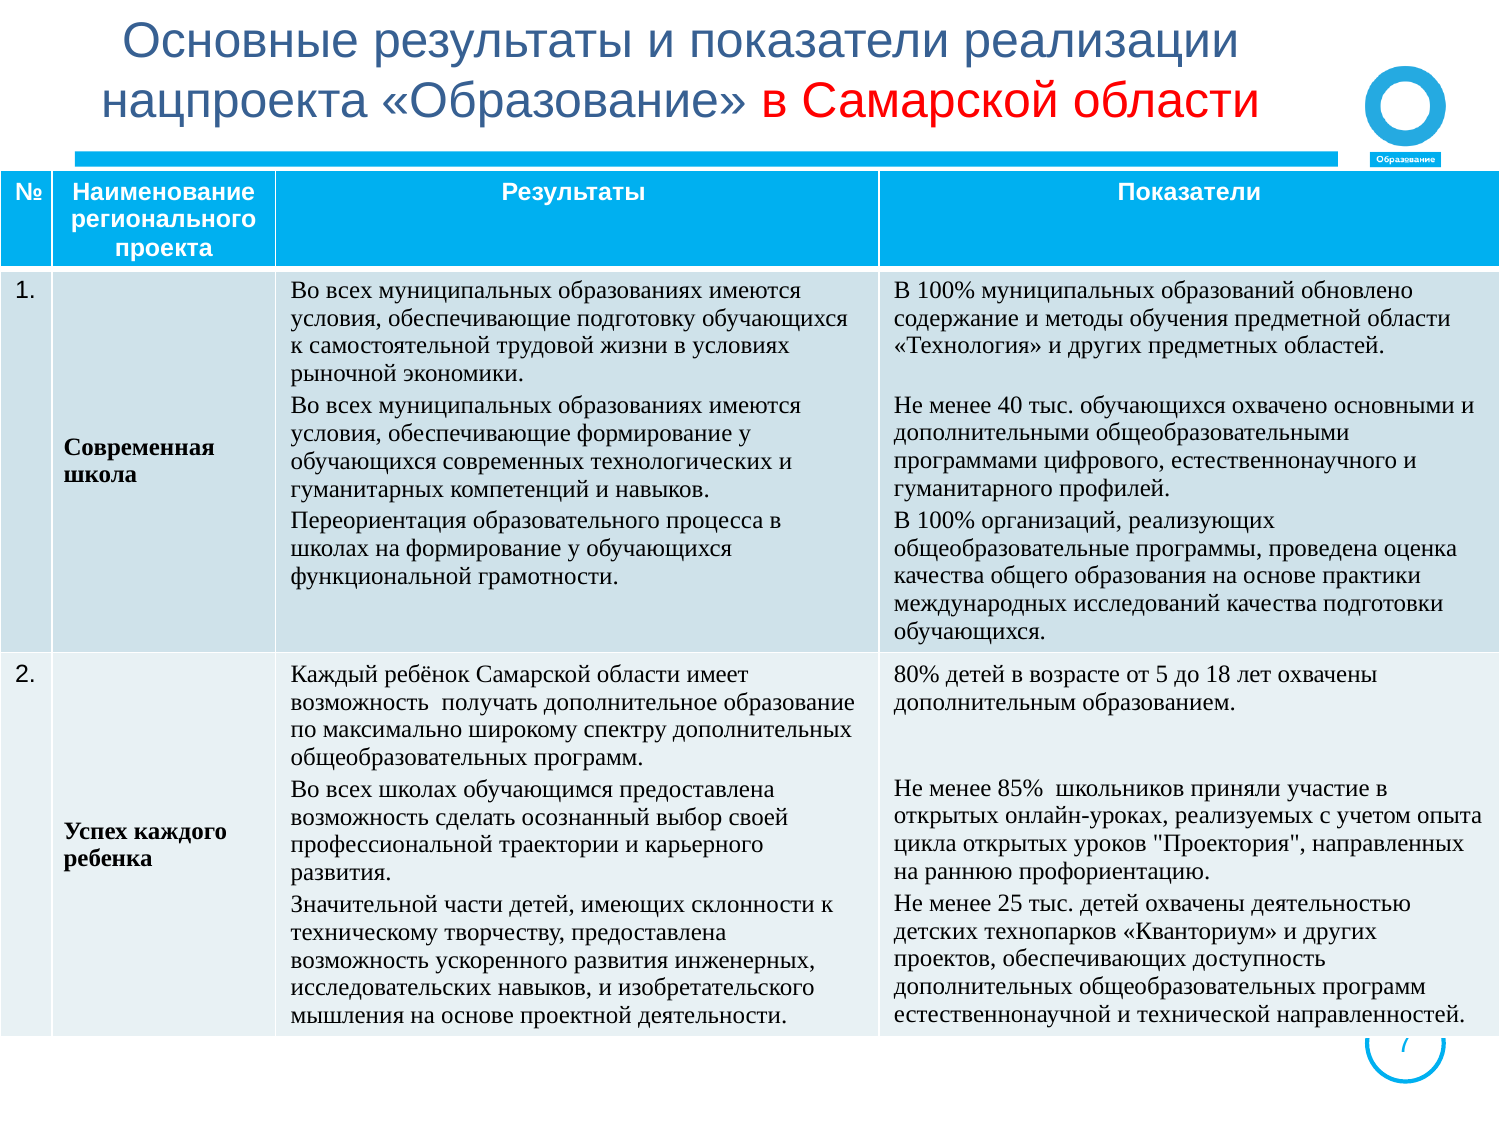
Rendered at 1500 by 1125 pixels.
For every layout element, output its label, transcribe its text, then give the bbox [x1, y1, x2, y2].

table_cell 80% детей в возрасте от 5 до 18 лет охвачены дополнительным образованием. Не менее 85% школьников приняли участие в открытых онлайн-уроках, реализуемых с учетом опыта цикла открытых уроков "Проектория", направленных на раннюю профориентацию. Не менее 25 тыс. детей охвачены деятельностью детских технопарков «Кванториум» и других проектов, обеспечивающих доступность дополнительных общеобразовательных программ естественнонаучной и технической направленностей. [880, 653, 1499, 1036]
table_cell В 100% муниципальных образований обновлено содержание и методы обучения предметной области «Технология» и других предметных областей. Не менее 40 тыс. обучающихся охвачено основными и дополнительными общеобразовательными программами цифрового, естественнонаучного и гуманитарного профилей. В 100% организаций, реализующих общеобразовательные программы, проведена оценка качества общего образования на основе практики международных исследований качества подготовки обучающихся. [880, 272, 1499, 652]
table_cell 2. [1, 653, 51, 1036]
text_box Основные результаты и показатели реализации нацпроекта «Образование» в Самарской области [0, 0, 1362, 138]
table_cell Современная школа [53, 272, 275, 652]
table_cell Успех каждого ребенка [53, 653, 275, 1036]
table_cell Во всех муниципальных образованиях имеются условия, обеспечивающие подготовку обучающихся к самостоятельной трудовой жизни в условиях рыночной экономики. Во всех муниципальных образованиях имеются условия, обеспечивающие формирование у обучающихся современных технологических и гуманитарных компетенций и навыков. Переориентация образовательного процесса в школах на формирование у обучающихся функциональной грамотности. [276, 272, 878, 652]
table_header № [1, 171, 51, 266]
table_cell Каждый ребёнок Самарской области имеет возможность получать дополнительное образование по максимально широкому спектру дополнительных общеобразовательных программ. Во всех школах обучающимся предоставлена возможность сделать осознанный выбор своей профессиональной траектории и карьерного развития. Значительной части детей, имеющих склонности к техническому творчеству, предоставлена возможность ускоренного развития инженерных, исследовательских навыков, и изобретательского мышления на основе проектной деятельности. [276, 653, 878, 1036]
table_header Показатели [880, 171, 1499, 266]
picture [1361, 64, 1449, 169]
table_header Наименование регионального проекта [53, 171, 275, 266]
table_cell 1. [1, 272, 51, 652]
table_header Результаты [276, 171, 878, 266]
